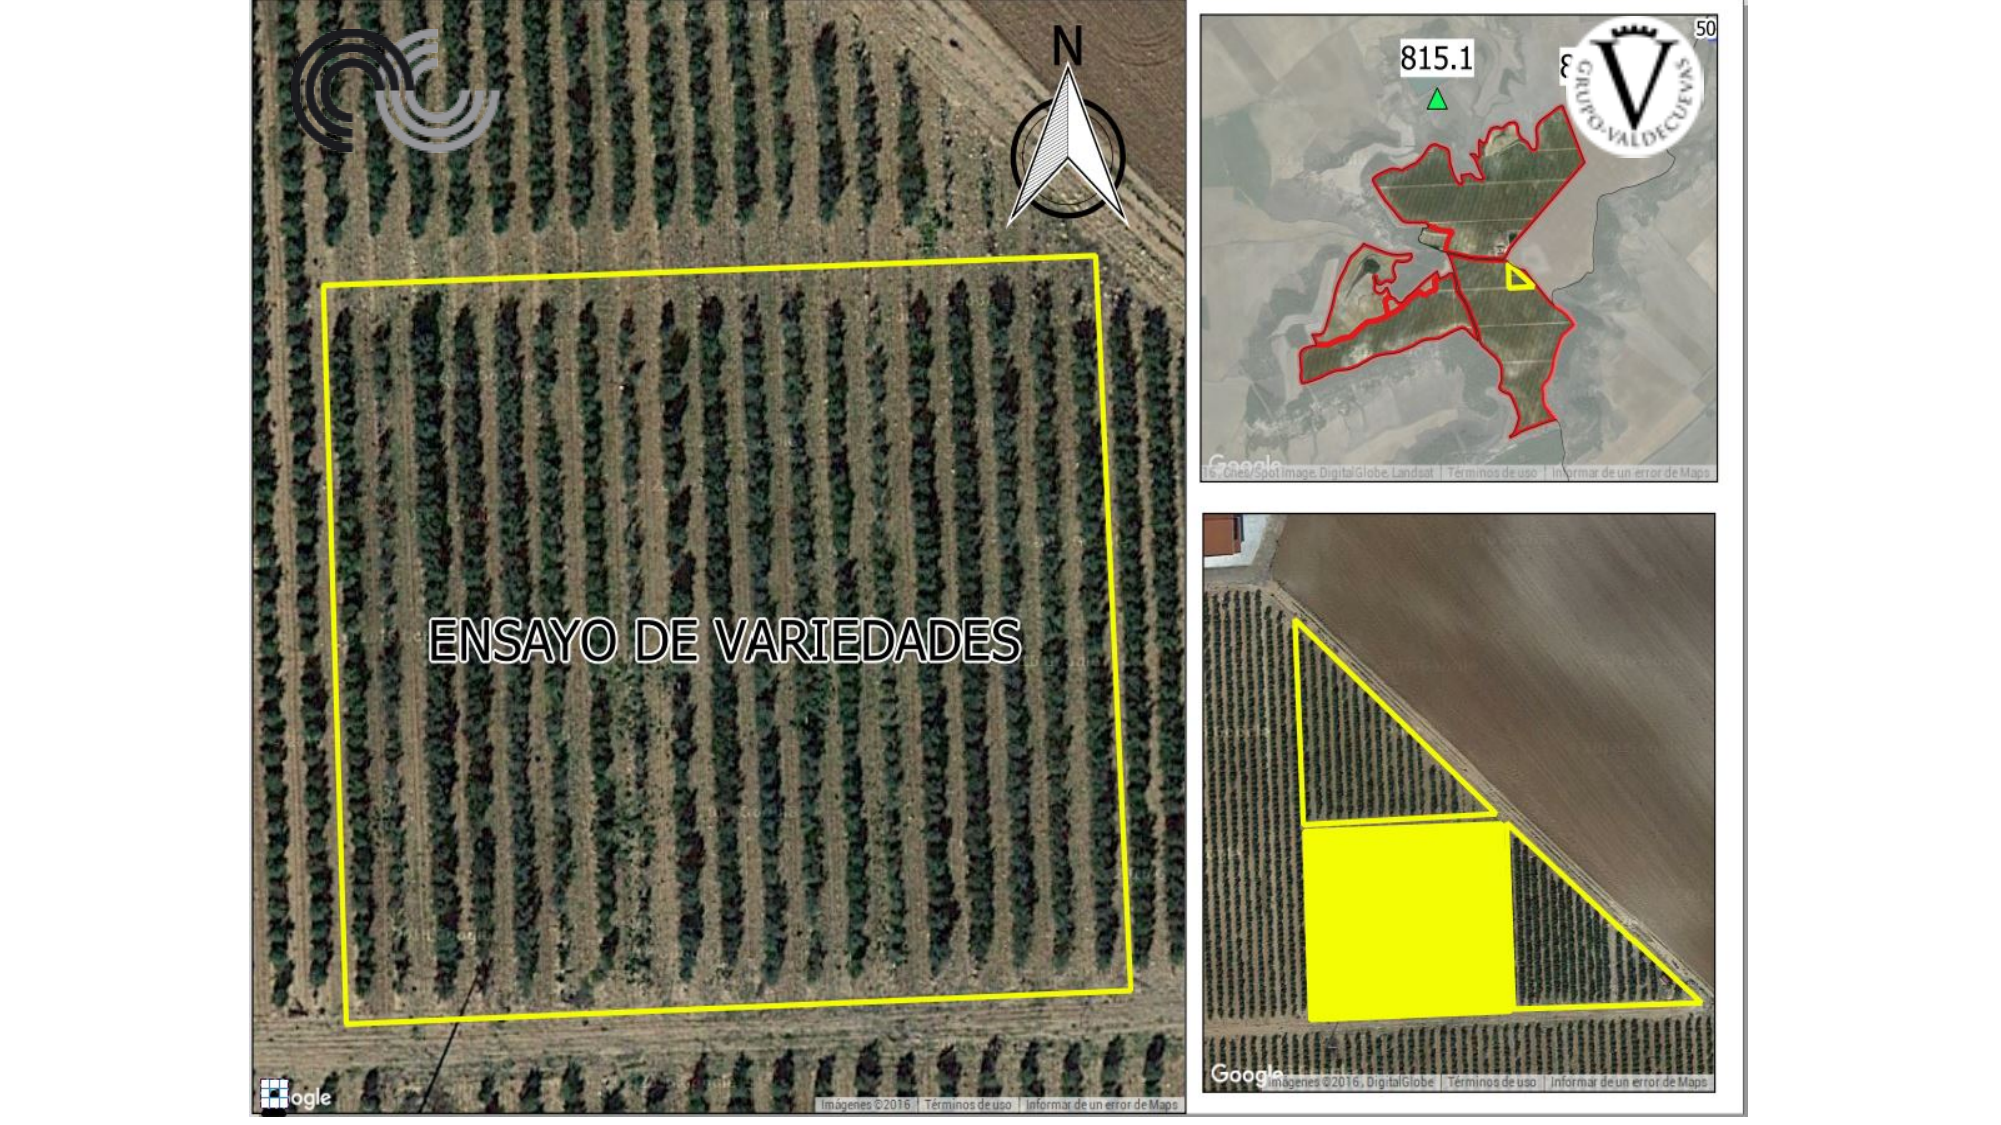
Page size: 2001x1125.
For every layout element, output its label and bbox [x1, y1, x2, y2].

picture [1566, 16, 1704, 159]
list [249, 0, 1748, 1117]
picture [291, 29, 515, 225]
